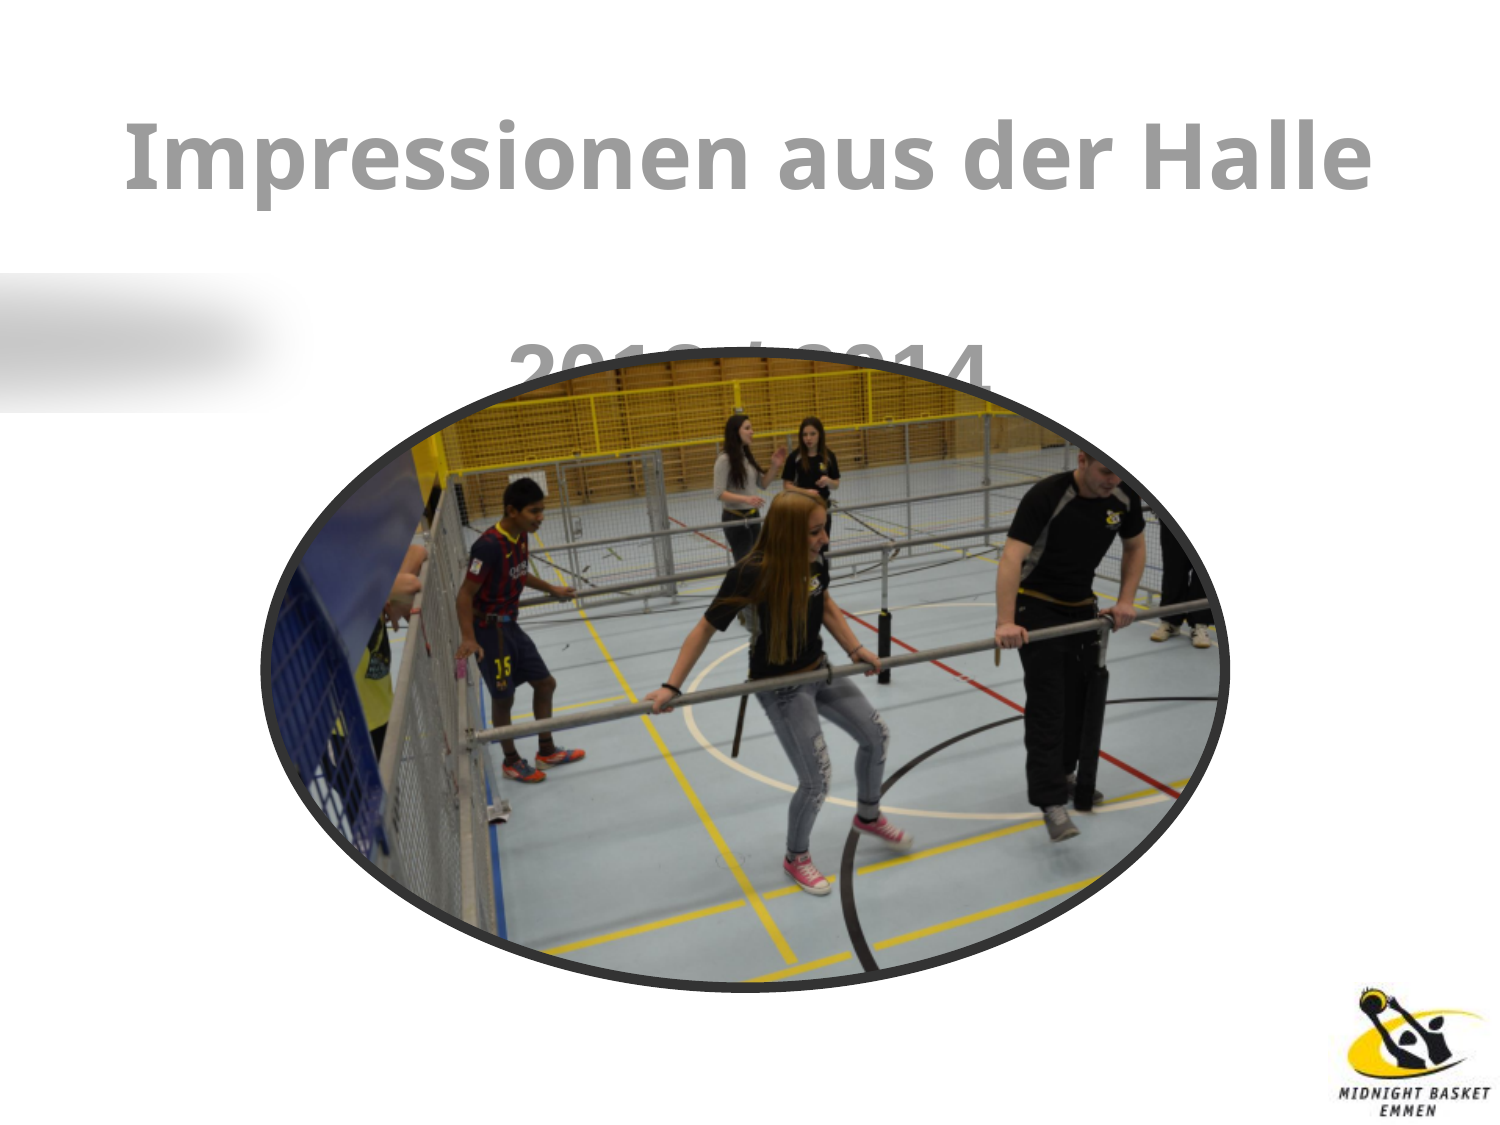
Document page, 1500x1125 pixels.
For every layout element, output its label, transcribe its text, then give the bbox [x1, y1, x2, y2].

picture [1328, 982, 1500, 1125]
text_box Impressionen aus der Halle 2013 / 2014 [100, 90, 1400, 435]
picture [265, 351, 1226, 988]
